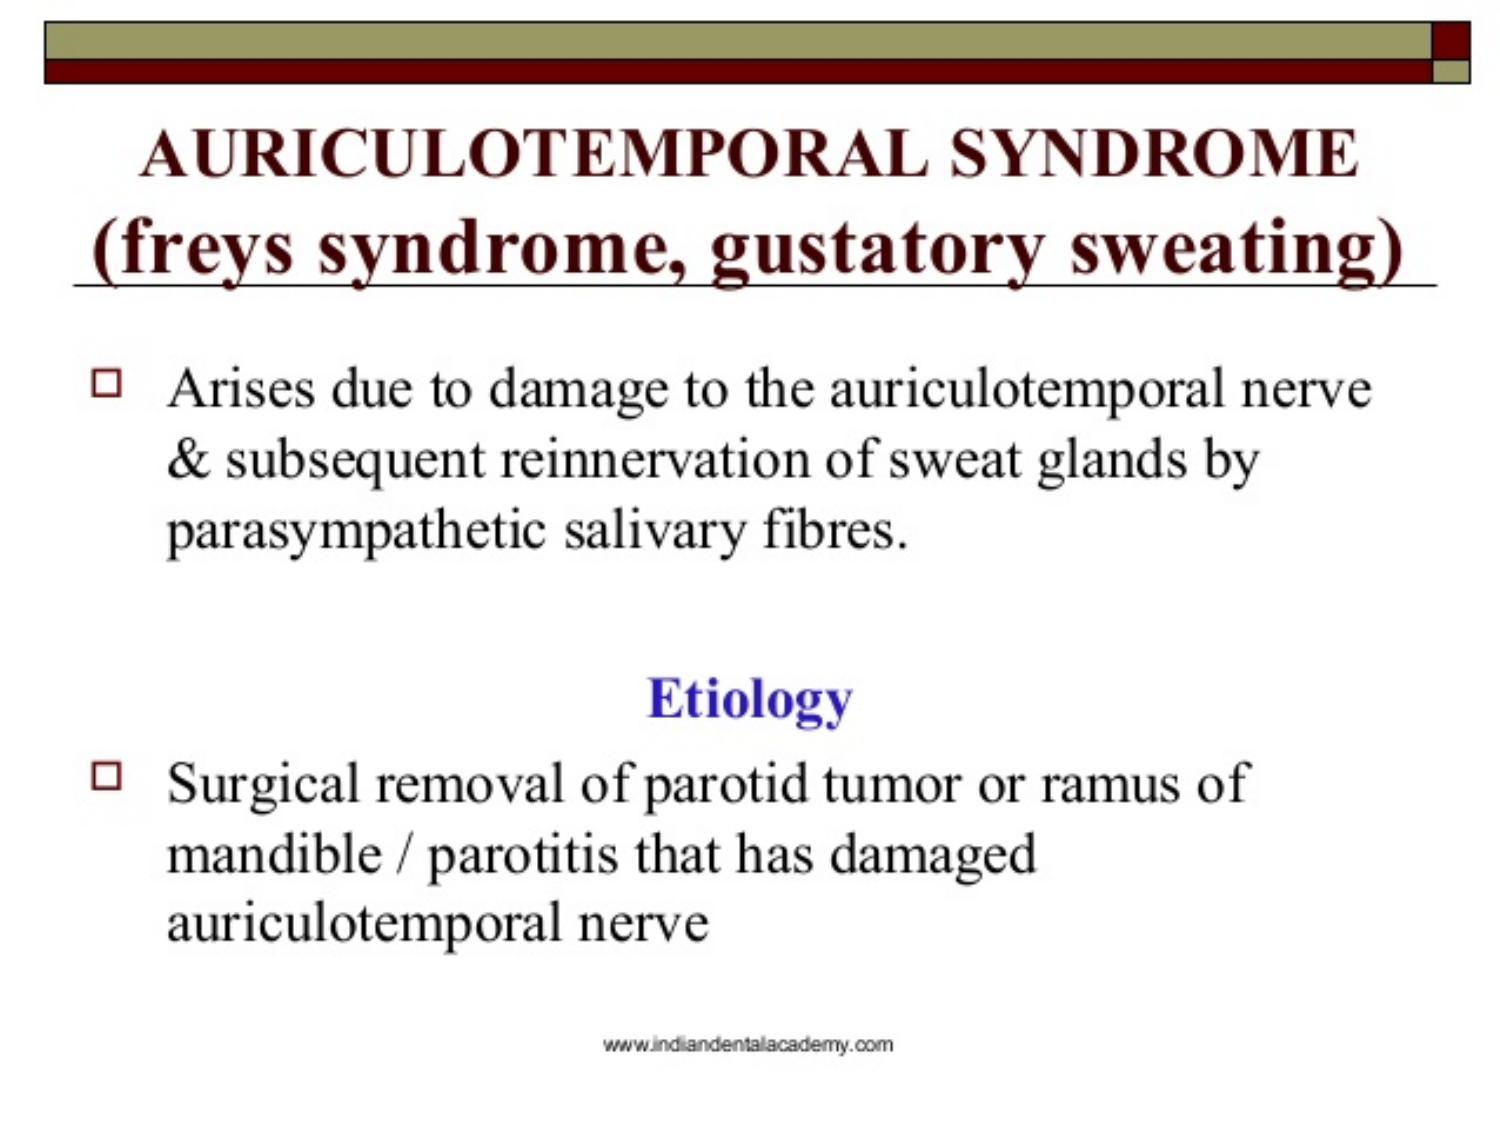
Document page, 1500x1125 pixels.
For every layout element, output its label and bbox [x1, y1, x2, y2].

list [0, 0, 1500, 1125]
